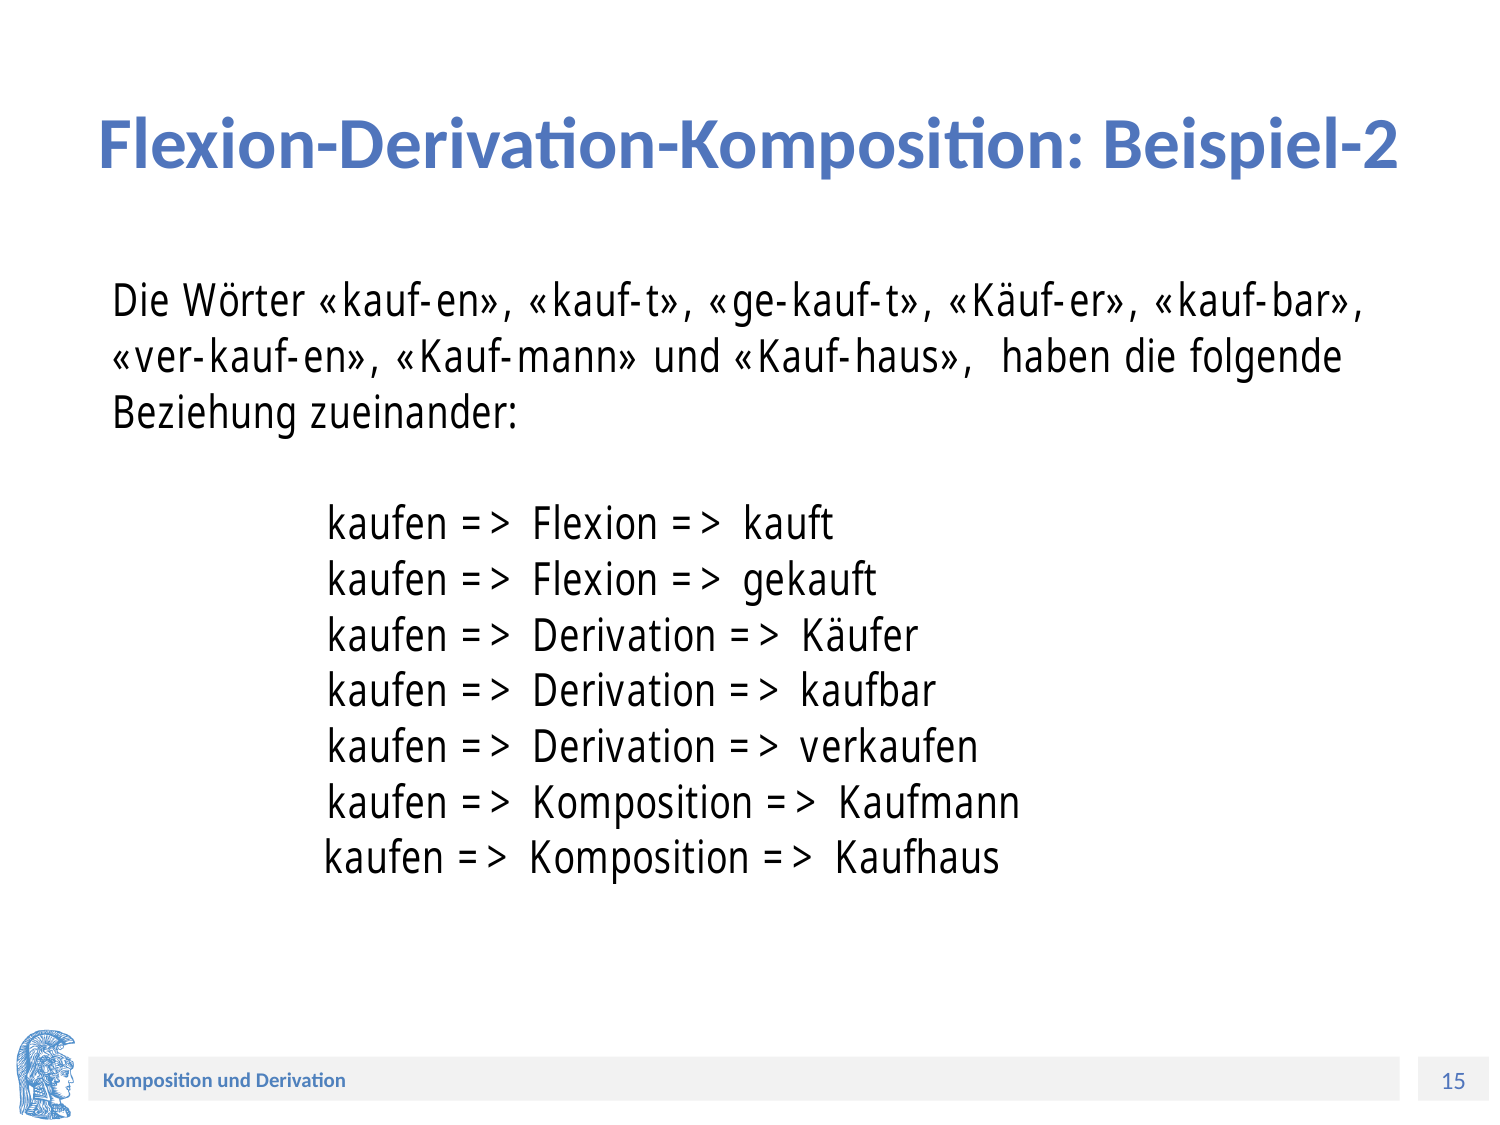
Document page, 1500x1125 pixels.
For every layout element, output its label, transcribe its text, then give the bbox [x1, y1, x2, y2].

picture [9, 1026, 81, 1120]
picture [111, 270, 1400, 884]
title Flexion-Derivation-Komposition: Beispiel-2 [75, 45, 1425, 233]
